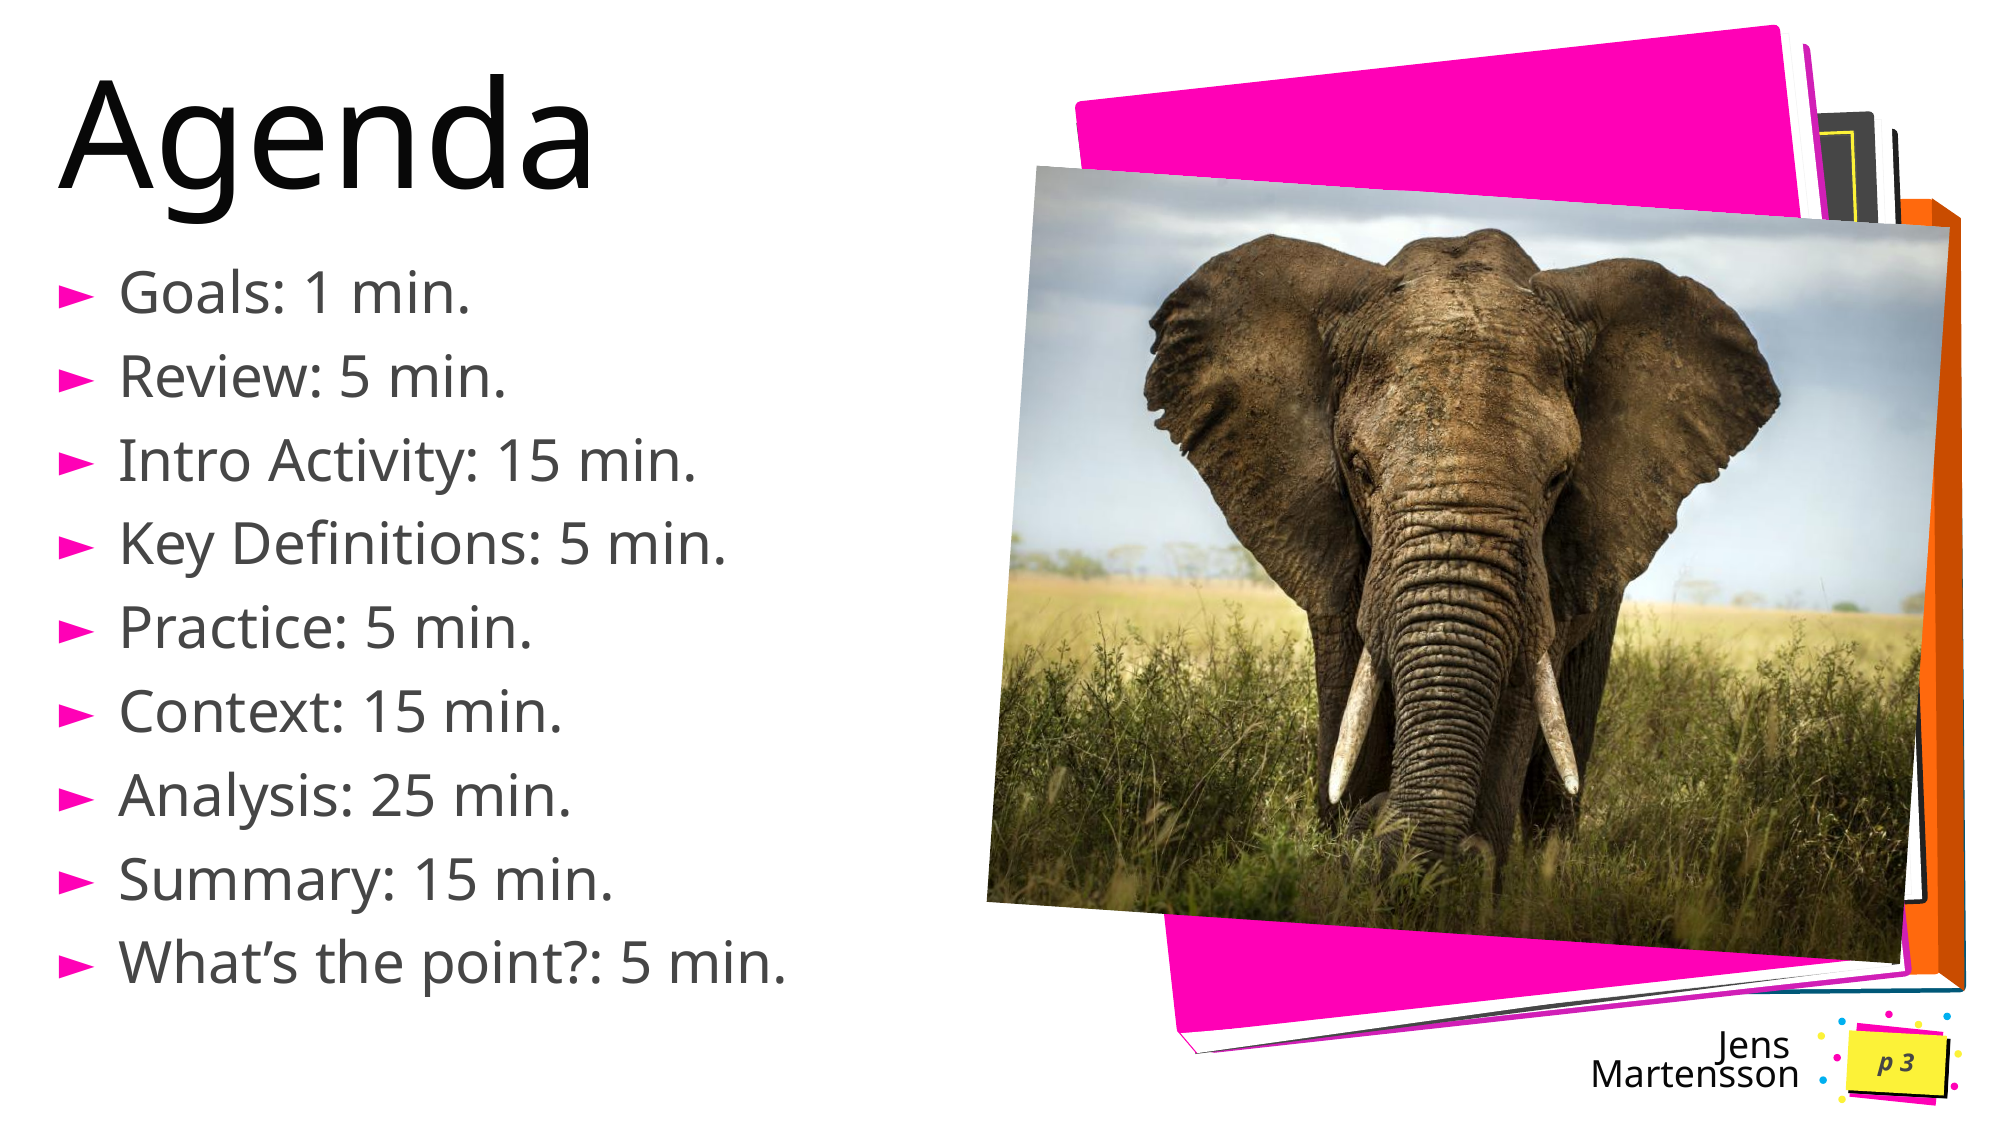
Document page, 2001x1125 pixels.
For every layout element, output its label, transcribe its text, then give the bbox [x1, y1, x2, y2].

title Agenda [59, 59, 975, 148]
picture [986, 166, 1950, 964]
list Goals: 1 min. Review: 5 min. Intro Activity: 15 min. Key Definitions: 5 min. Practice: 5 min. Context: 15 min. Analysis: 25 min. Summary: 15 min. What’s the point?: 5 min. [59, 263, 975, 866]
slide_number p 3 [1845, 1030, 1947, 1096]
